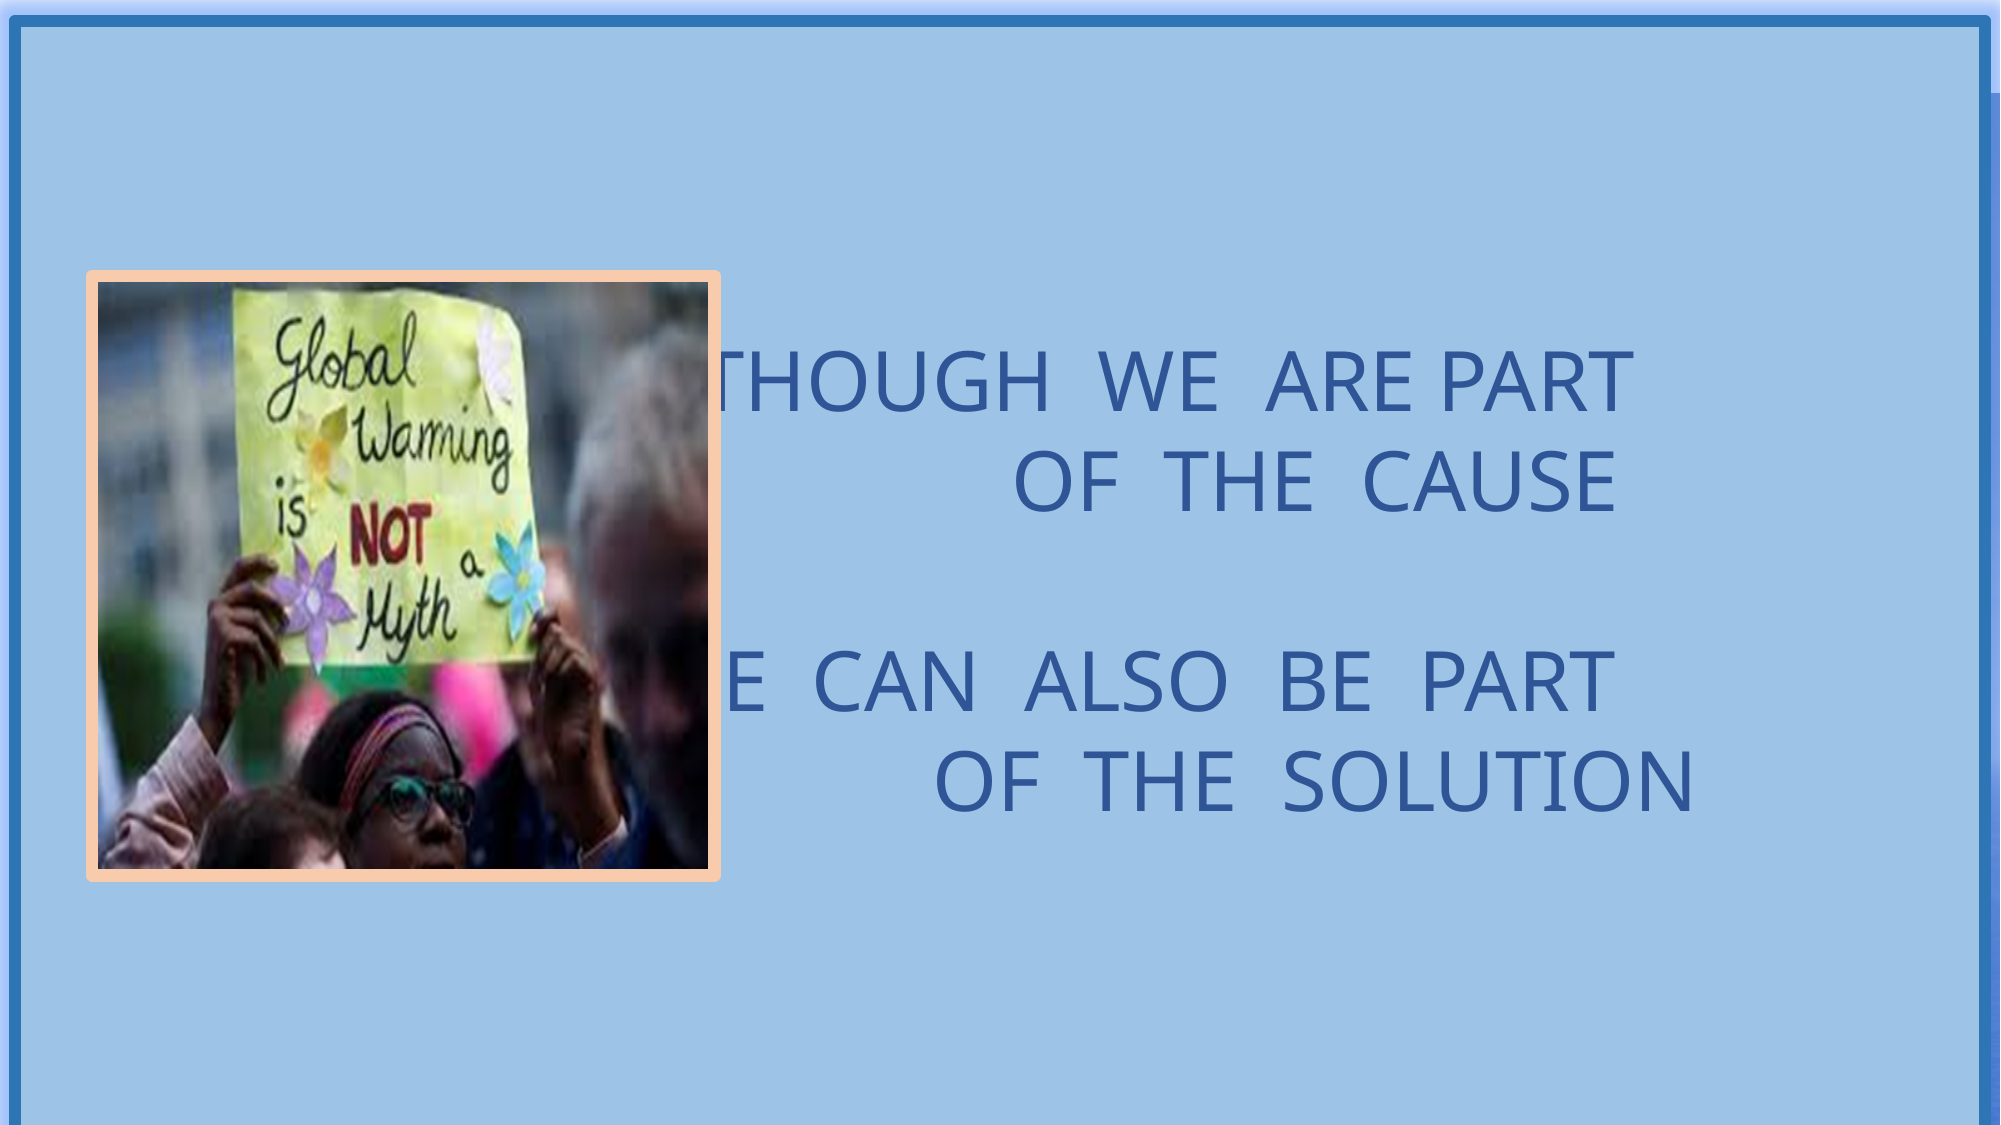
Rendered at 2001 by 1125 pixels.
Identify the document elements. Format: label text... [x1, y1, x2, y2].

text_box ALTHOUGH WE ARE PART OF THE CAUSE WE CAN ALSO BE PART OF THE SOLUTION [14, 21, 1986, 1125]
picture [28, 93, 2000, 1125]
